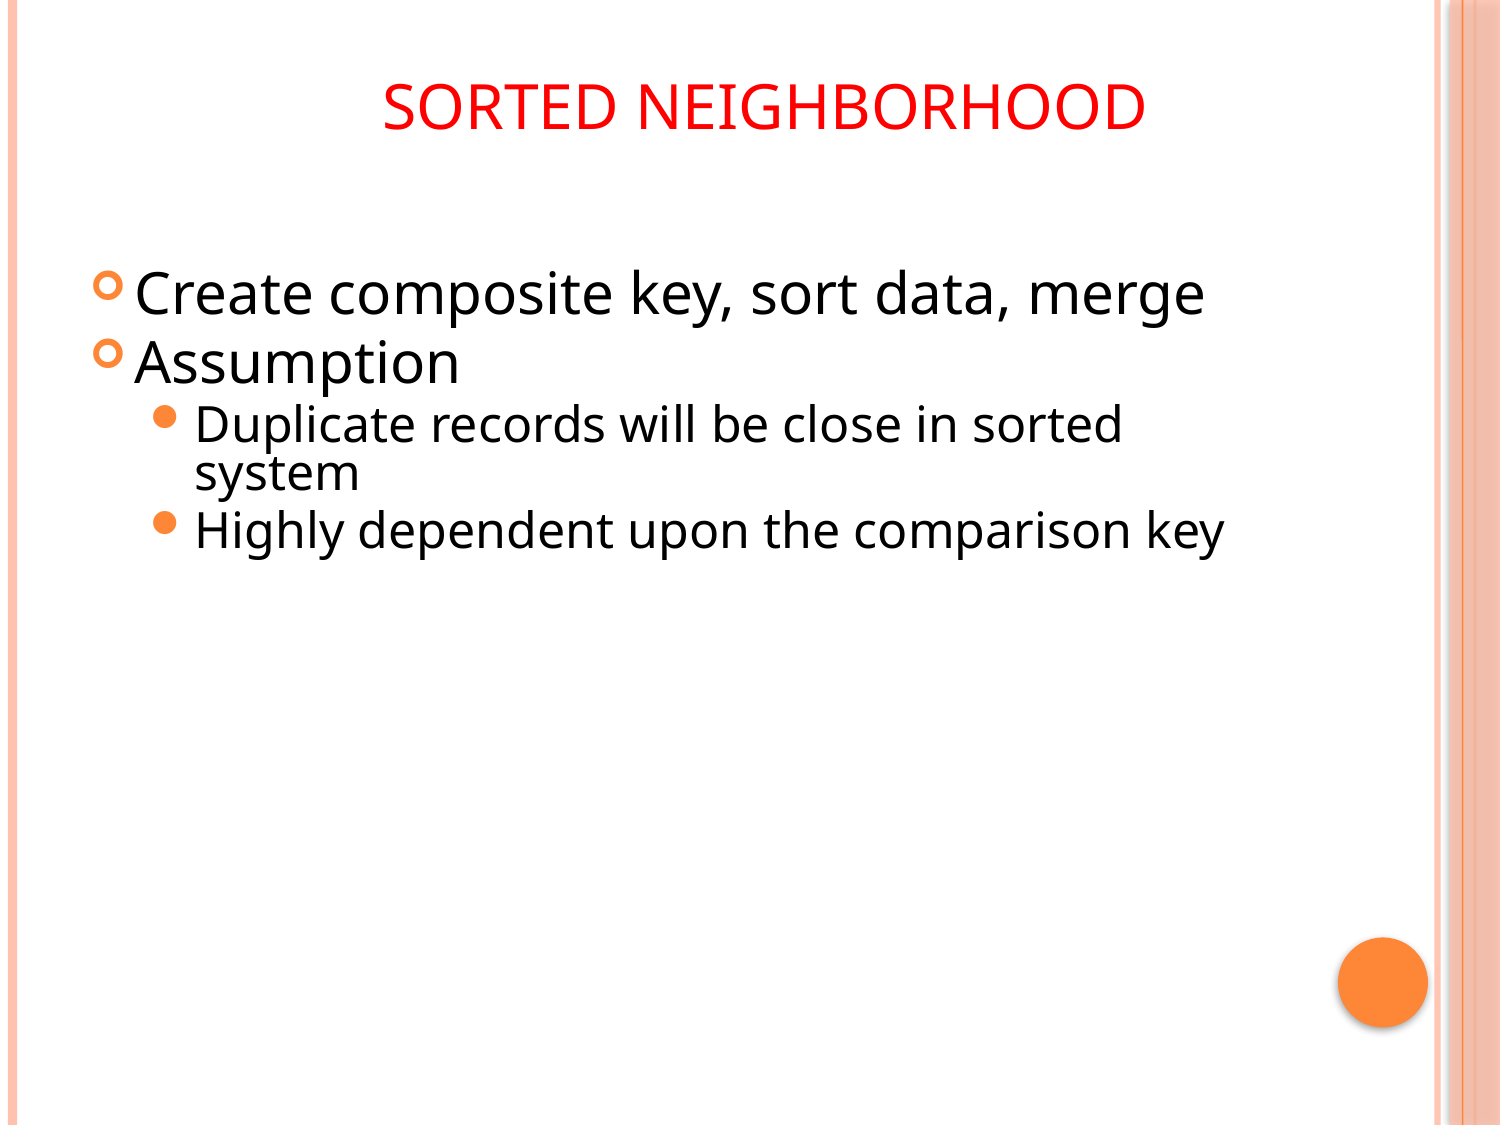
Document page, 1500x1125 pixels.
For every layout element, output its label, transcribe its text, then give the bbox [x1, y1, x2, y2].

list Create composite key, sort data, merge Assumption Duplicate records will be close in sorted system Highly dependent upon the comparison key [75, 262, 1300, 1062]
title Sorted Neighborhood [75, 45, 1300, 150]
